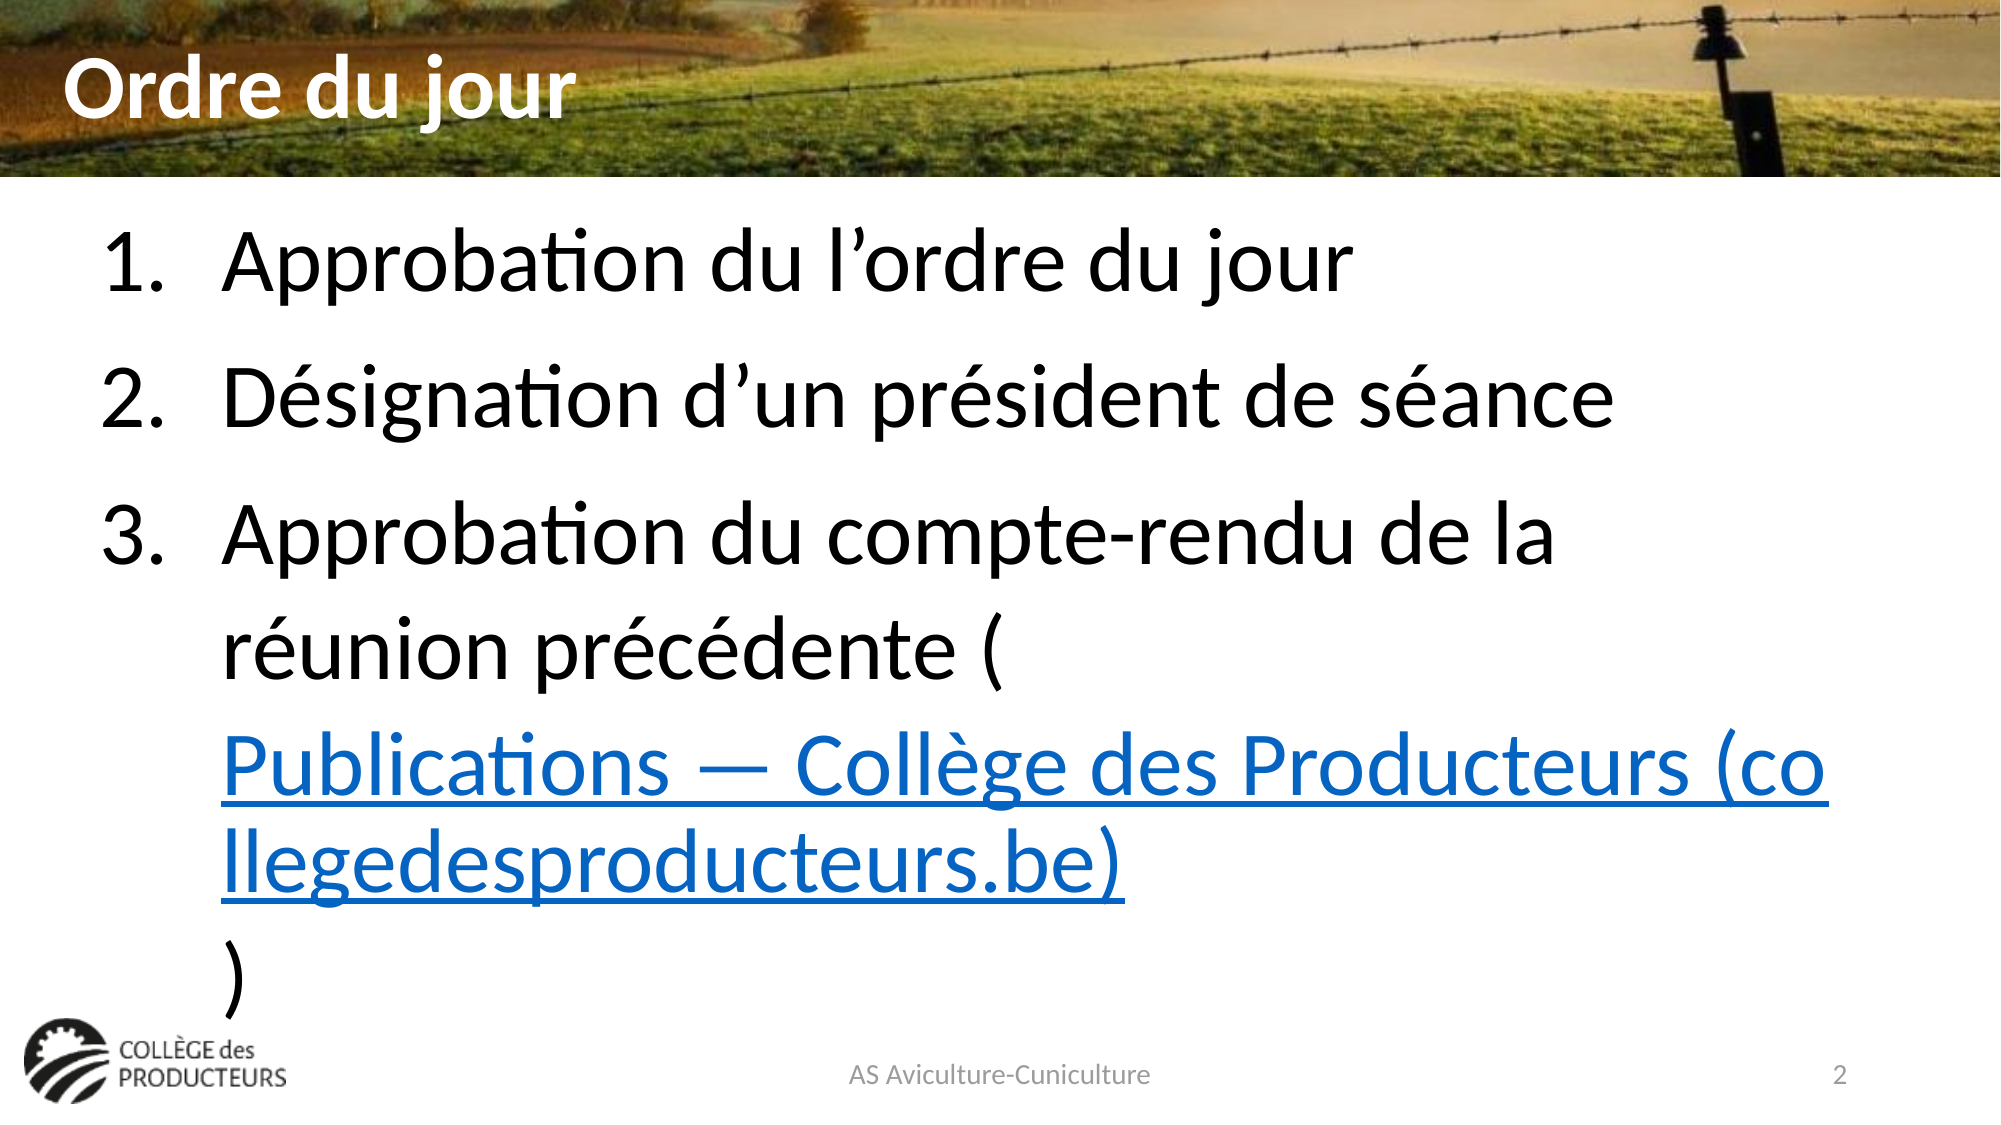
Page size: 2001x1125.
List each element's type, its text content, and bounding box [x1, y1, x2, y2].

picture [0, 0, 2001, 177]
footer AS Aviculture-Cuniculture [662, 1042, 1338, 1103]
slide_number 2 [1412, 1042, 1863, 1103]
title Ordre du jour [48, 37, 1970, 140]
picture [24, 1018, 286, 1104]
list Approbation du l’ordre du jour Désignation d’un président de séance Approbation du compte-rendu de la réunion précédente (Publications — Collège des Producteurs (collegedesproducteurs.be)) [84, 186, 1863, 996]
